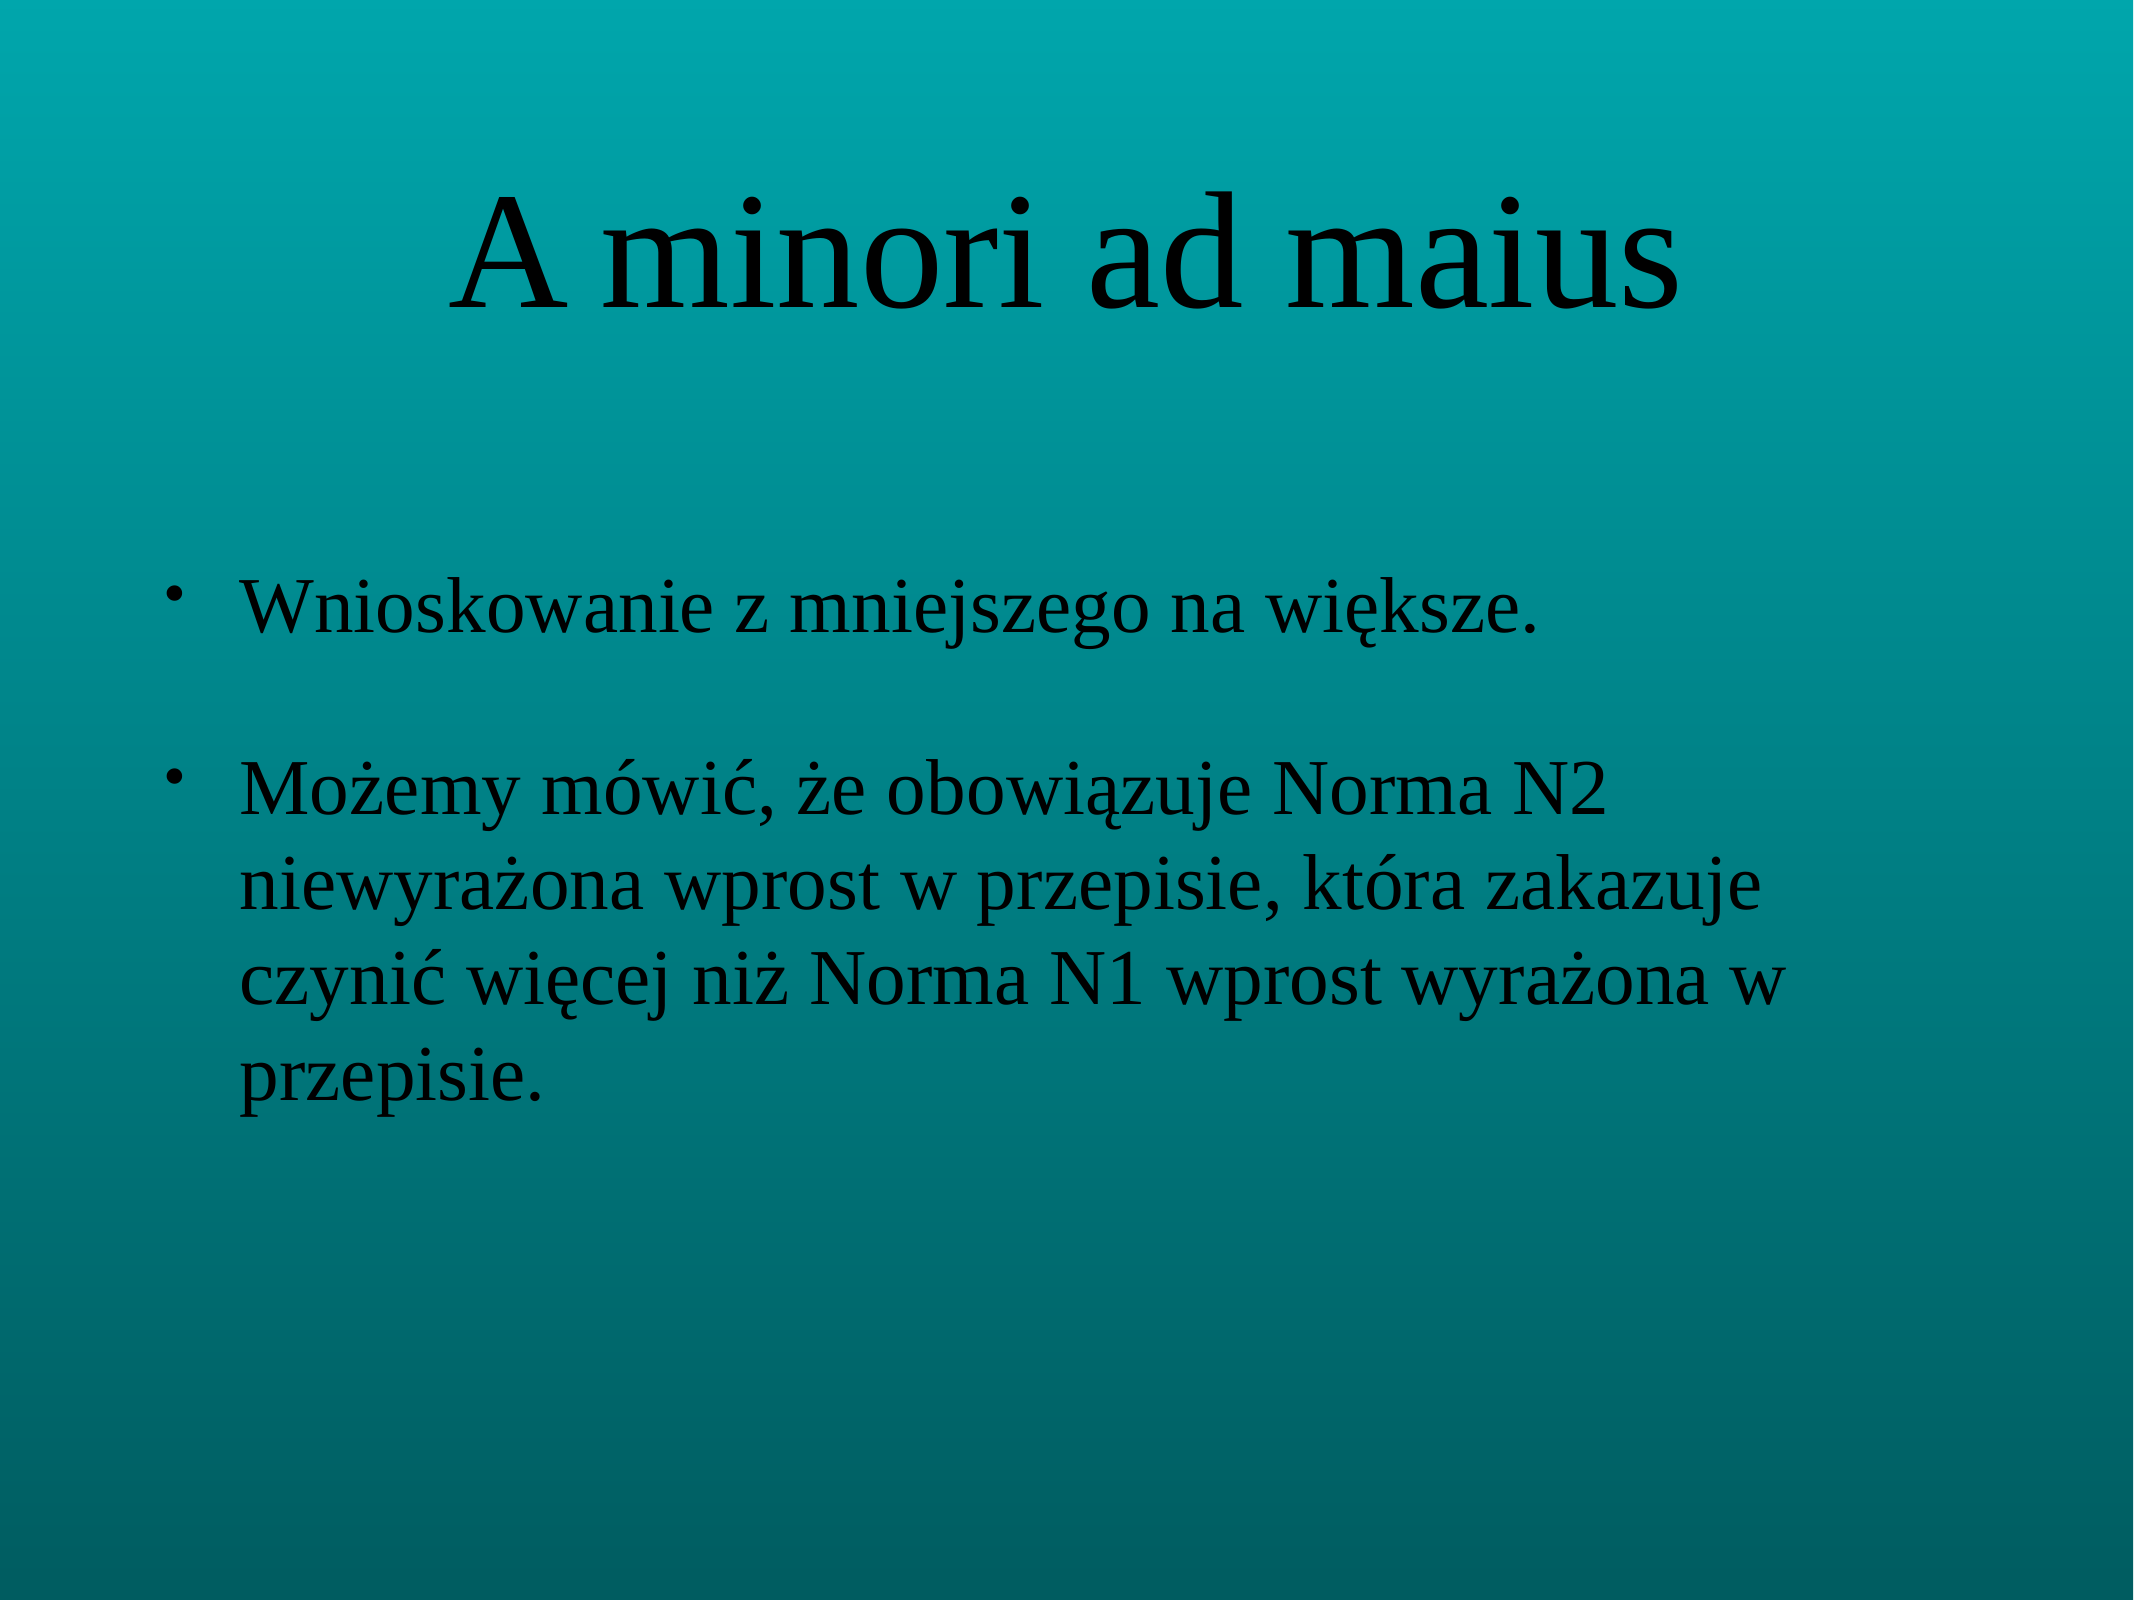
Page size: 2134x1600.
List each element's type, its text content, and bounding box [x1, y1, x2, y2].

title A minori ad maius [155, 66, 1978, 318]
list Wnioskowanie z mniejszego na większe. Możemy mówić, że obowiązuje Norma N2 niewyrażona wprost w przepisie, która zakazuje czynić więcej niż Norma N1 wprost wyrażona w przepisie. [155, 318, 1978, 1351]
